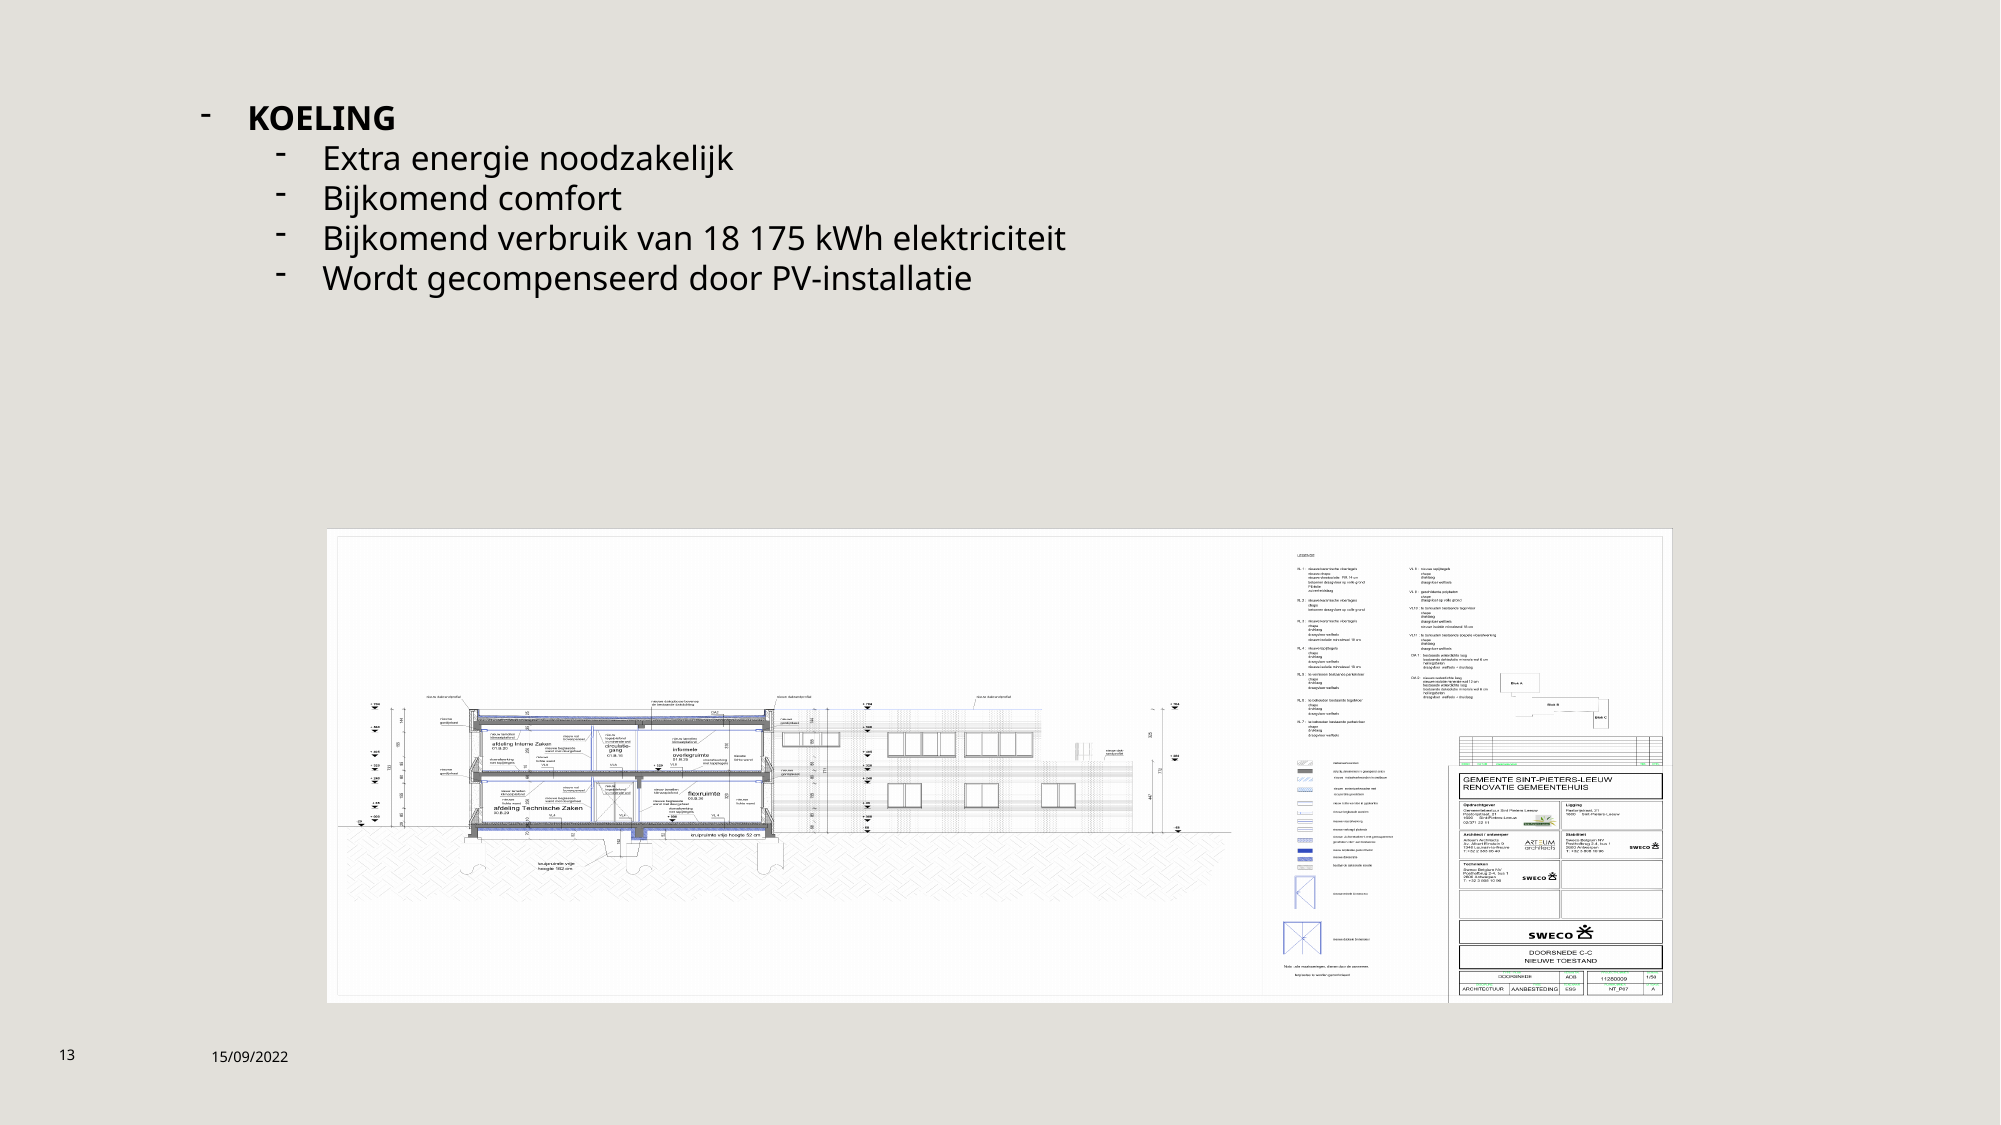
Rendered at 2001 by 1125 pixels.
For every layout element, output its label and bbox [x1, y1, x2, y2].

text_box [200, 97, 1828, 988]
picture [327, 528, 1673, 1003]
